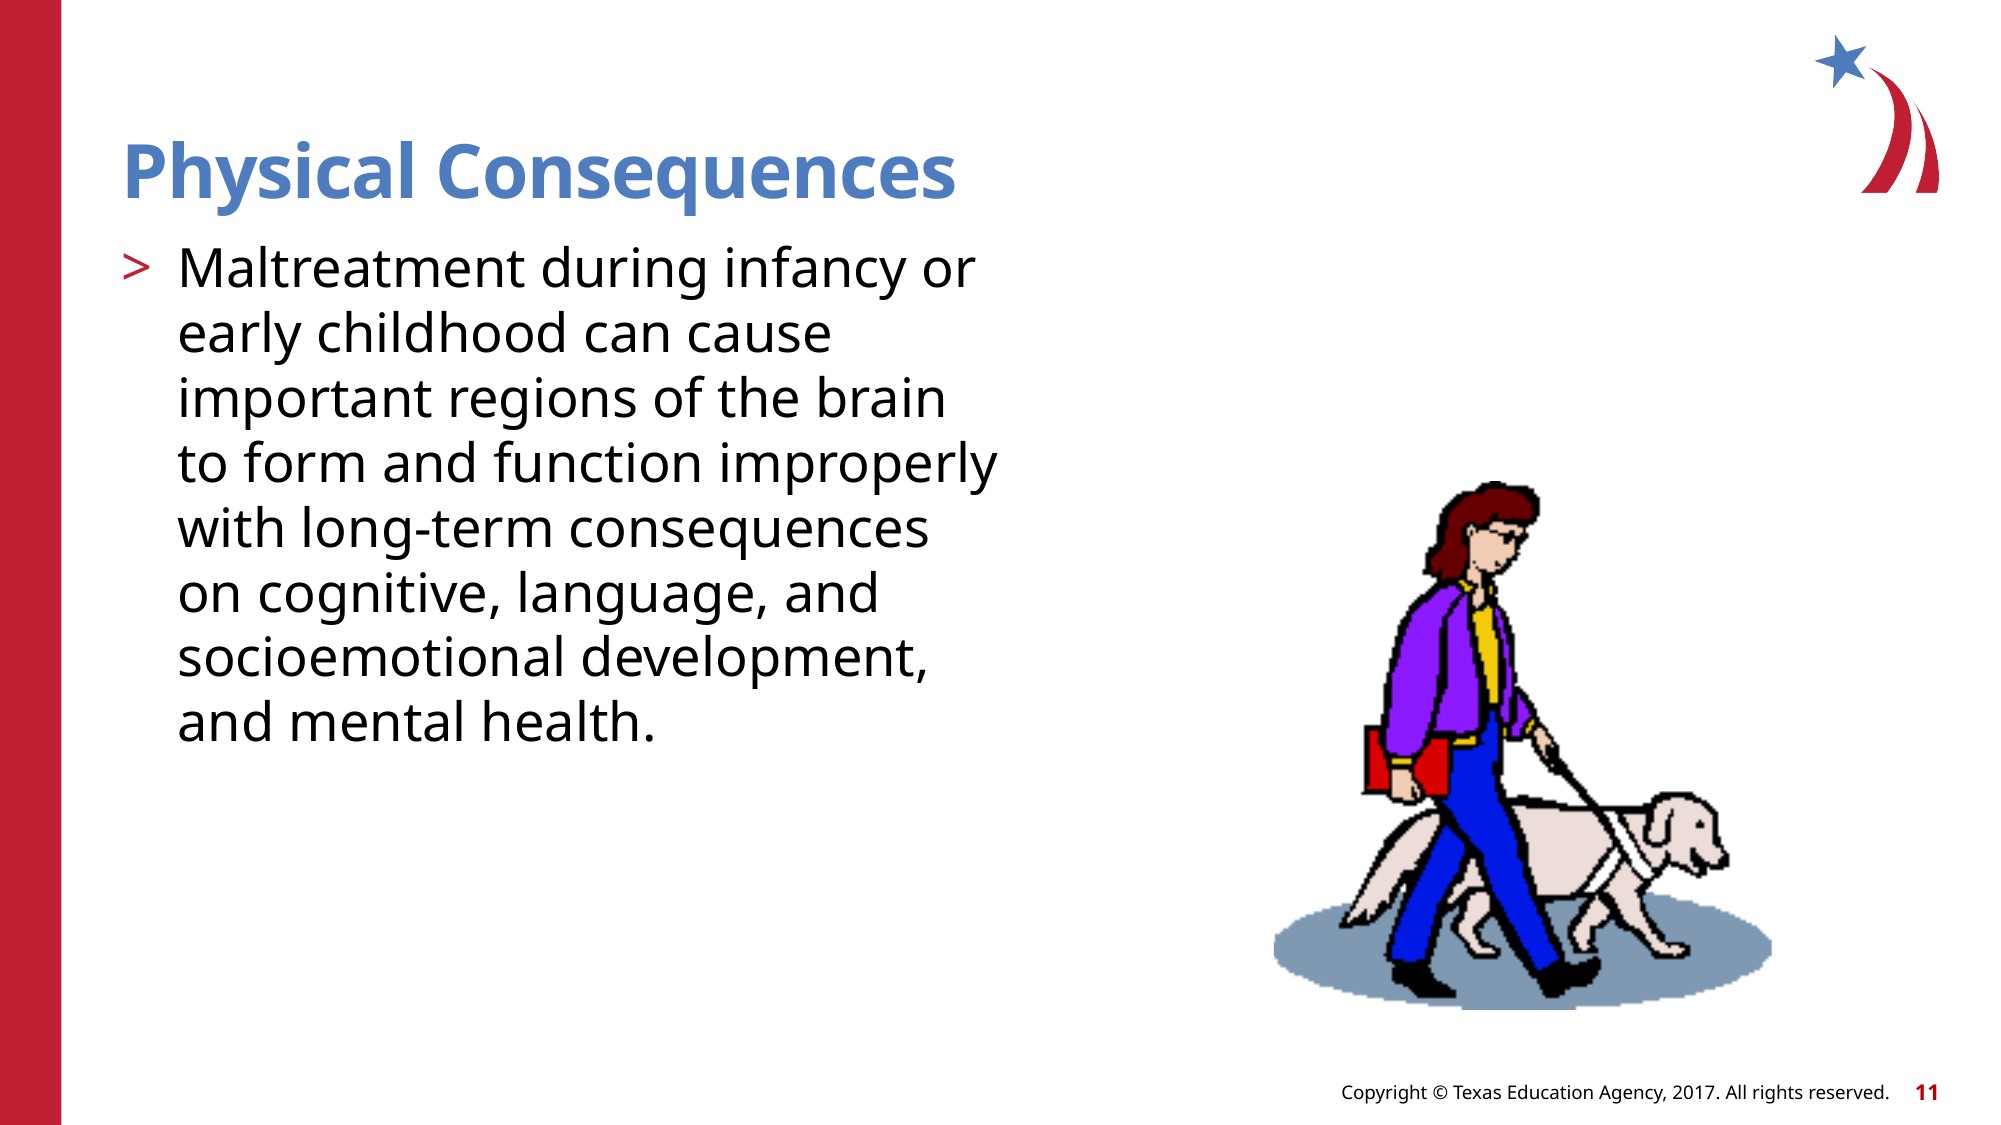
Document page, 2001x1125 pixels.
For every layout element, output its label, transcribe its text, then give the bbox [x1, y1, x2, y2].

text_box [1273, 481, 1772, 1010]
list Maltreatment during infancy or early childhood can cause important regions of the brain to form and function improperly with long-term consequences on cognitive, language, and socioemotional development, and mental health. [121, 233, 1000, 1010]
picture [1814, 34, 1939, 193]
text_box Physical Consequences [121, 71, 1772, 216]
